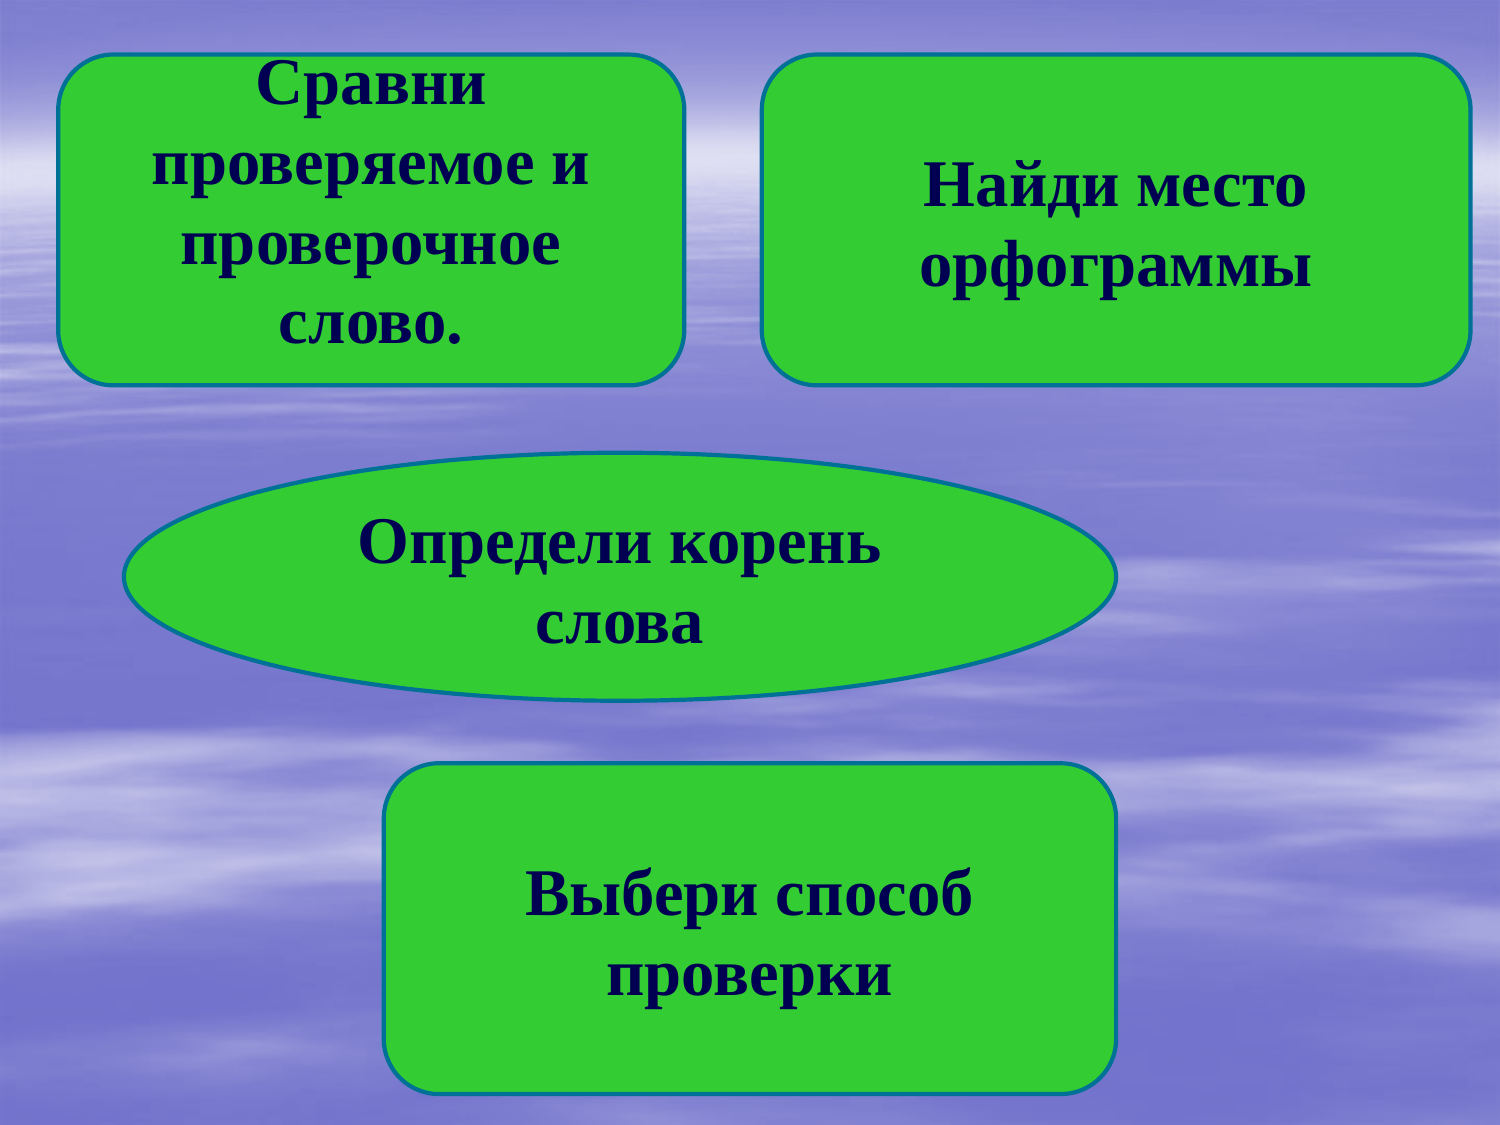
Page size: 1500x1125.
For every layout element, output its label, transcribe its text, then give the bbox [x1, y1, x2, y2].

text_box Сравни проверяемое и проверочное слово. [56, 52, 687, 388]
text_box Определи корень слова [121, 450, 1119, 703]
text_box Найди место орфограммы [759, 52, 1473, 388]
text_box Выбери способ проверки [381, 761, 1119, 1097]
